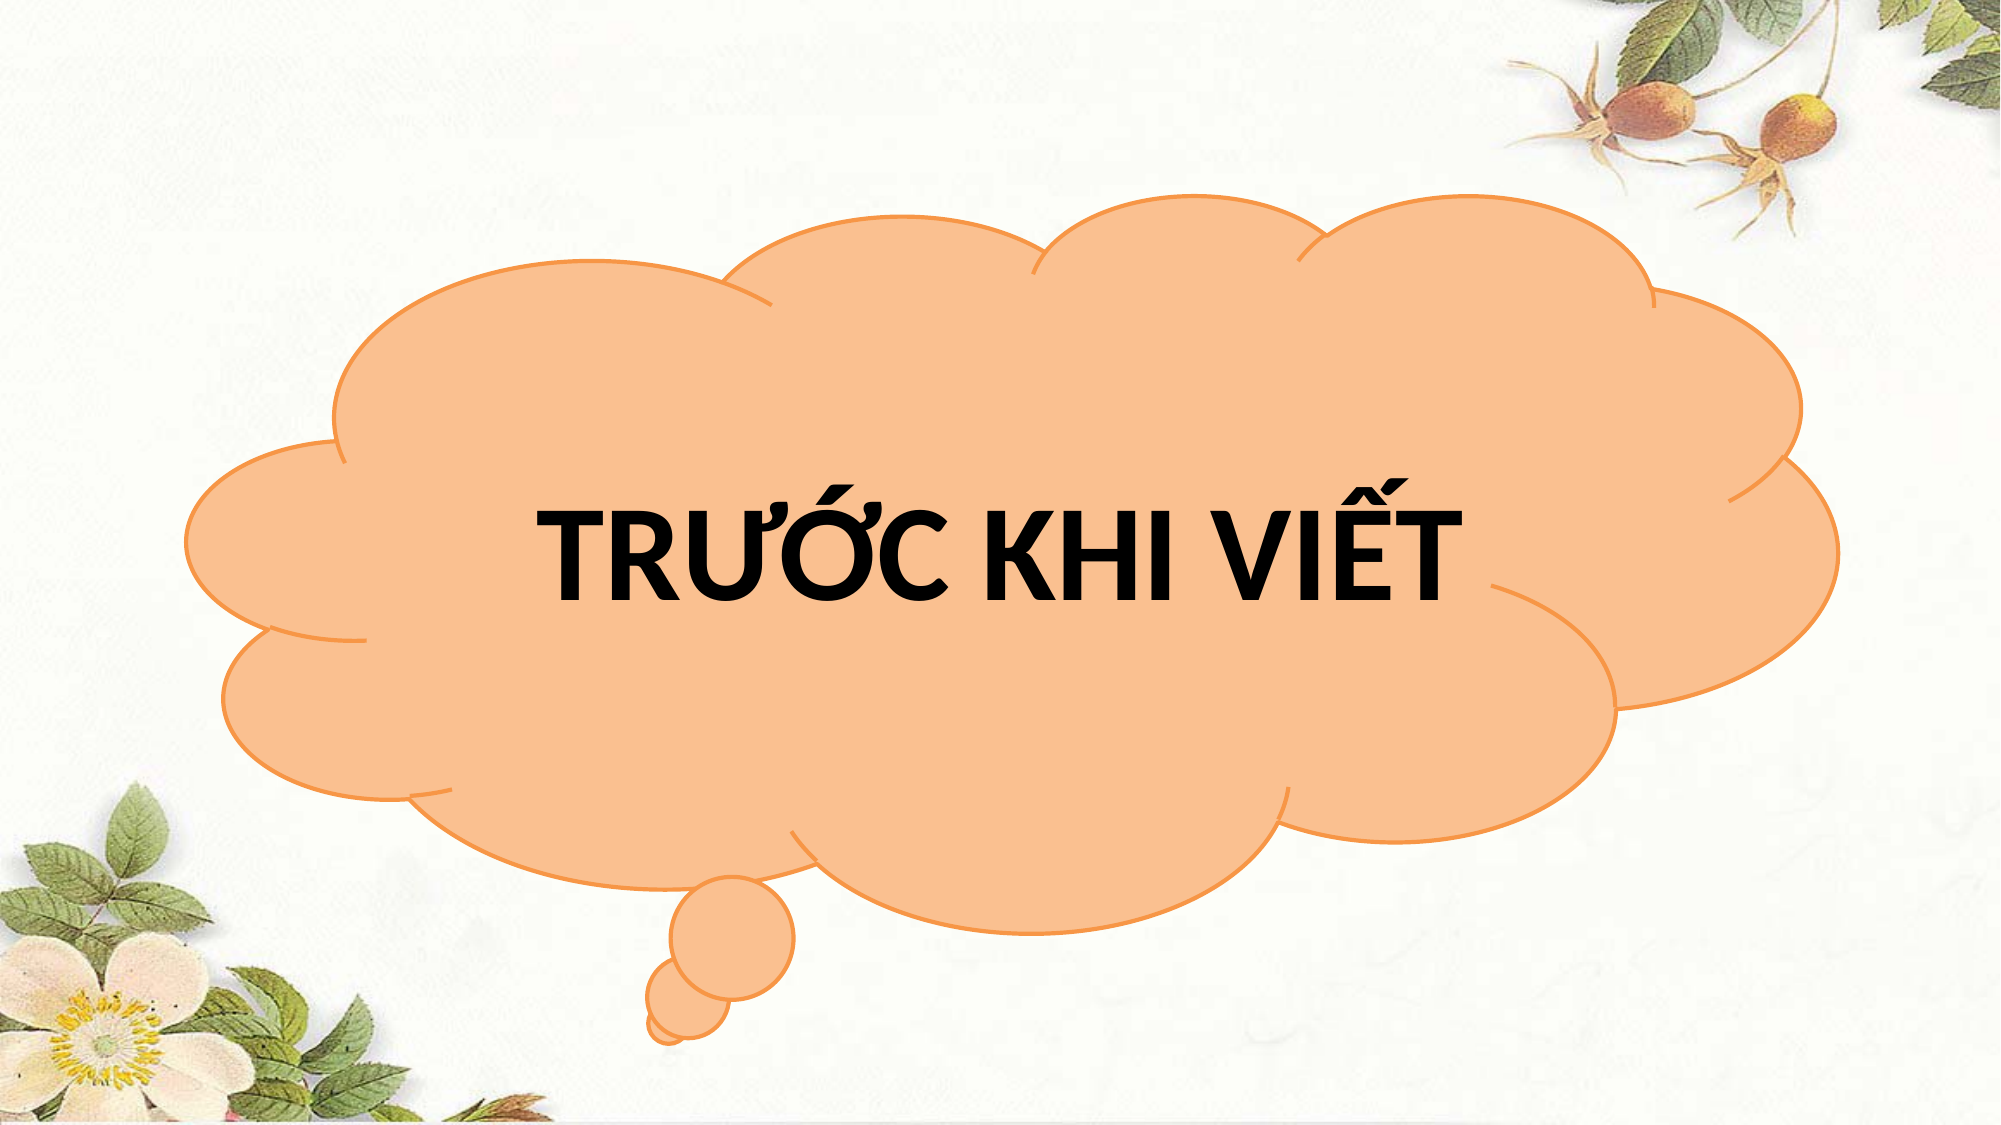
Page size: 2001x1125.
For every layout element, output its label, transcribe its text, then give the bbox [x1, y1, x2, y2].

text_box TRƯỚC KHI VIẾT [183, 193, 1841, 1046]
picture [0, 0, 2001, 1125]
